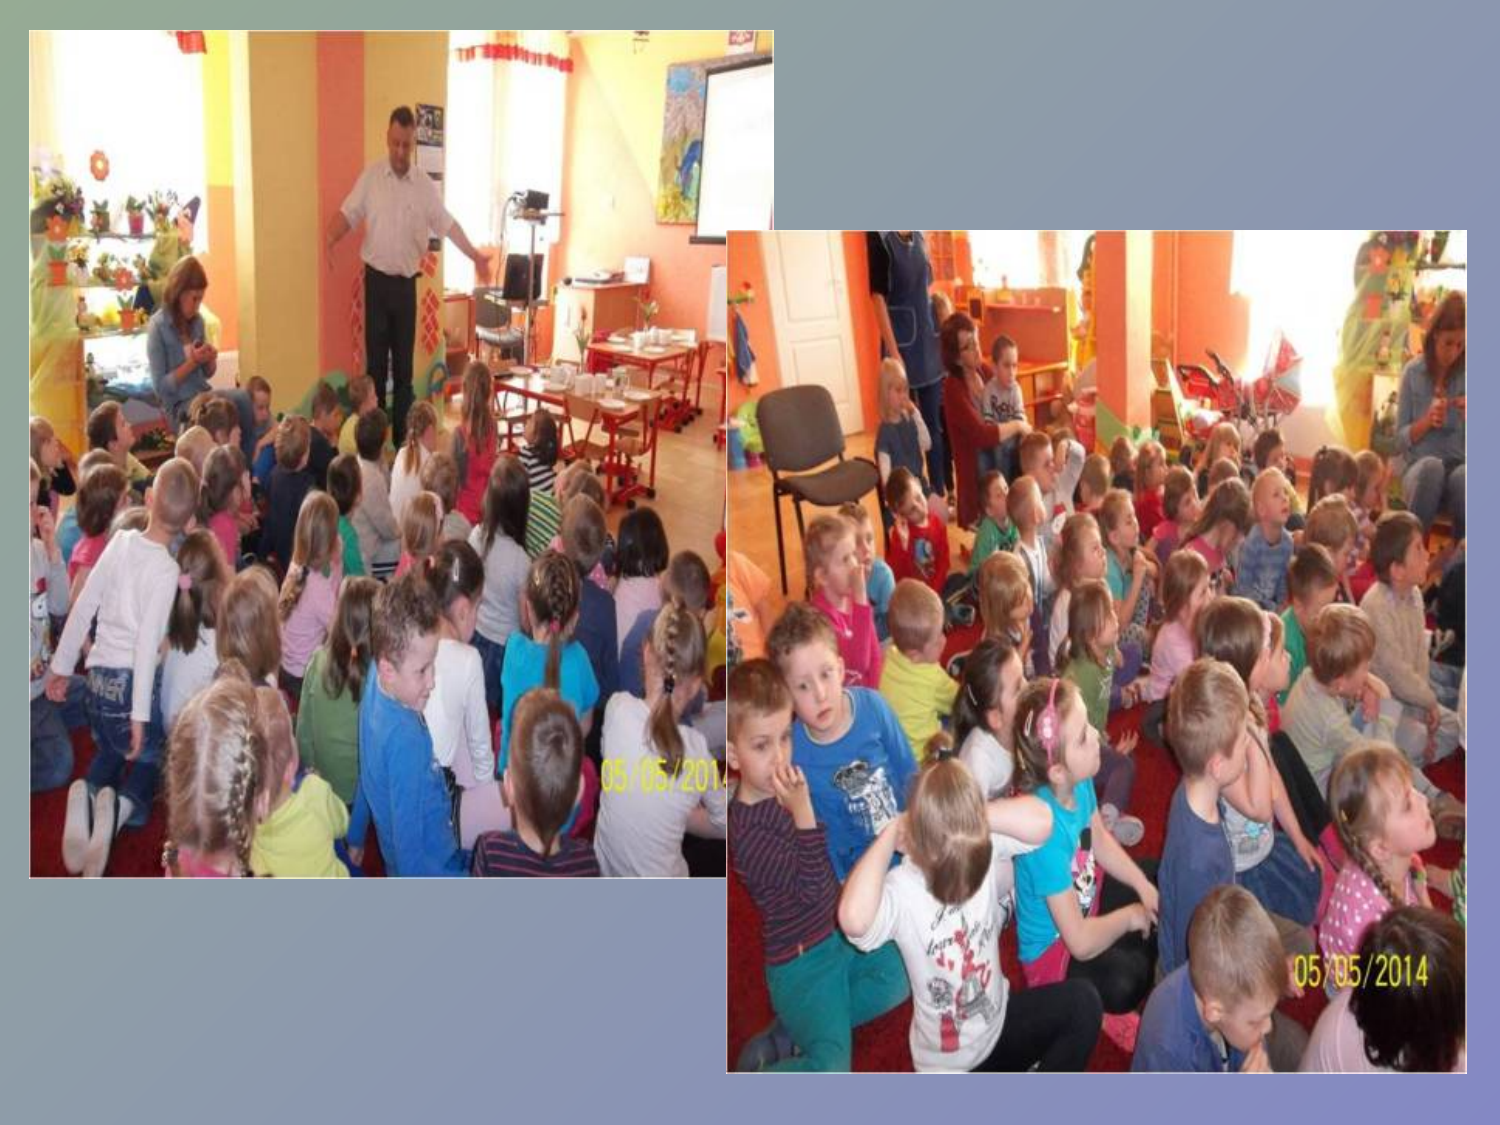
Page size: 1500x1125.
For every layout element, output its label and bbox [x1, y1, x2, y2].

picture [29, 30, 1467, 1075]
